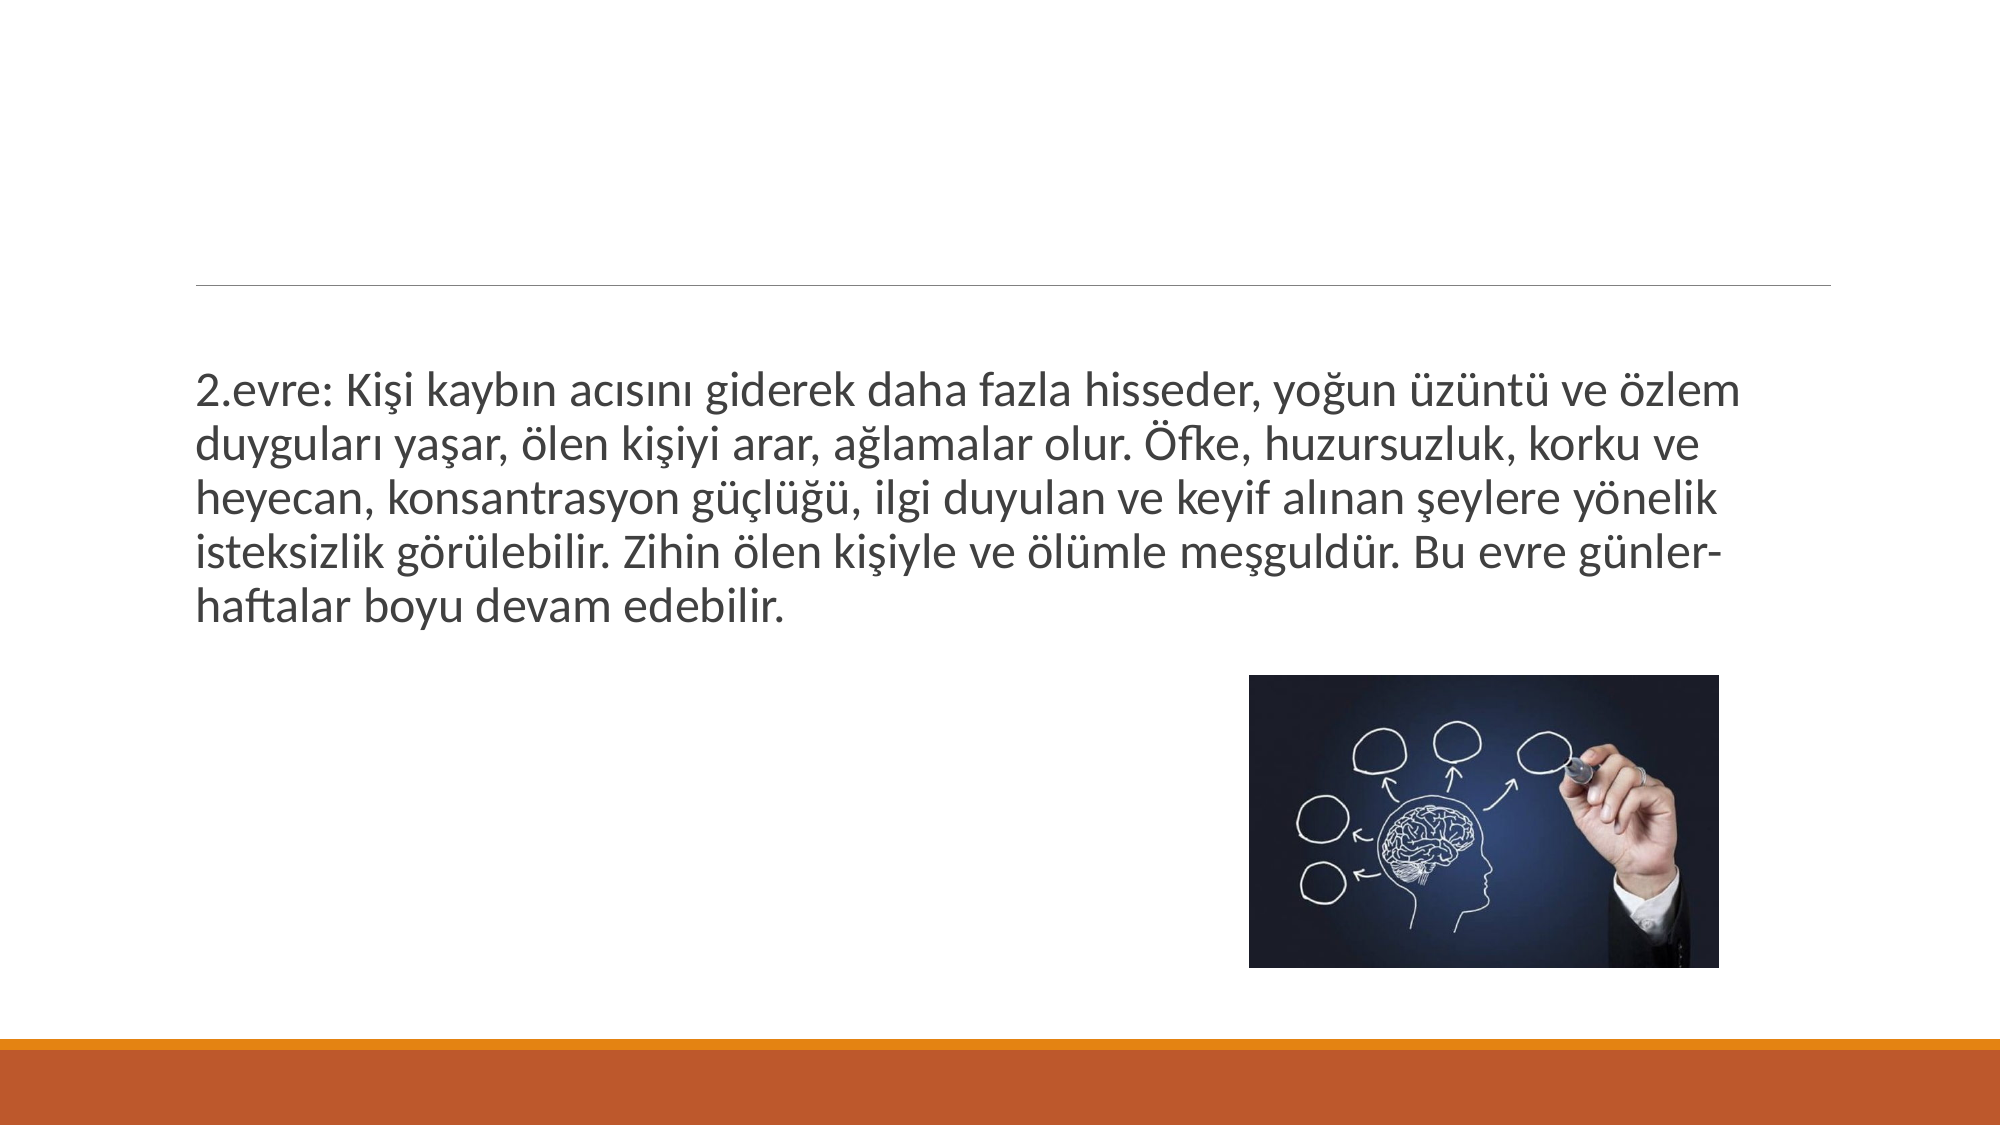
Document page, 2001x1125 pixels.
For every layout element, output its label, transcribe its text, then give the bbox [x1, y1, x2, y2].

picture [1248, 674, 1719, 968]
list 2.evre: Kişi kaybın acısını giderek daha fazla hisseder, yoğun üzüntü ve özlem duyguları yaşar, ölen kişiyi arar, ağlamalar olur. Öfke, huzursuzluk, korku ve heyecan, konsantrasyon güçlüğü, ilgi duyulan ve keyif alınan şeylere yönelik isteksizlik görülebilir. Zihin ölen kişiyle ve ölümle meşguldür. Bu evre günler-haftalar boyu devam edebilir. [180, 355, 1830, 822]
